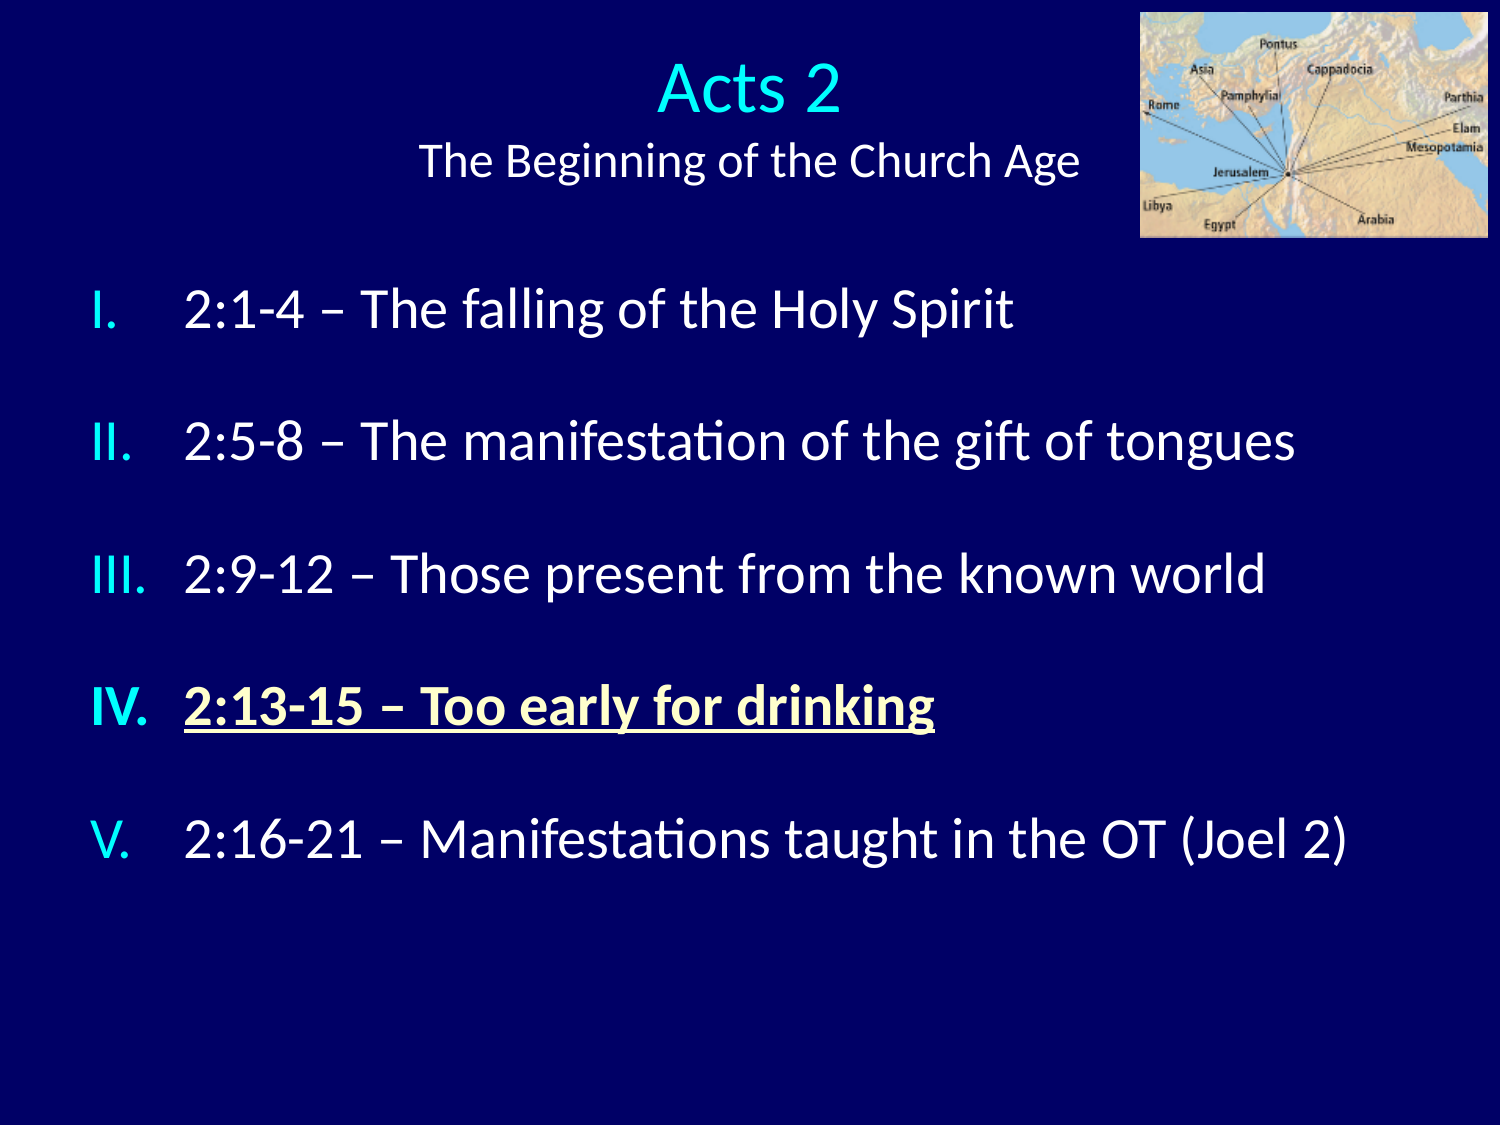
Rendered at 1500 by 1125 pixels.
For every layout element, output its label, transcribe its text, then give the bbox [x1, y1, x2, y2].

title Acts 2 The Beginning of the Church Age [381, 37, 1119, 188]
list 2:1-4 – The falling of the Holy Spirit 2:5-8 – The manifestation of the gift of tongues 2:9-12 – Those present from the known world 2:13-15 – Too early for drinking 2:16-21 – Manifestations taught in the OT (Joel 2) [74, 262, 1426, 901]
picture [1139, 12, 1488, 238]
